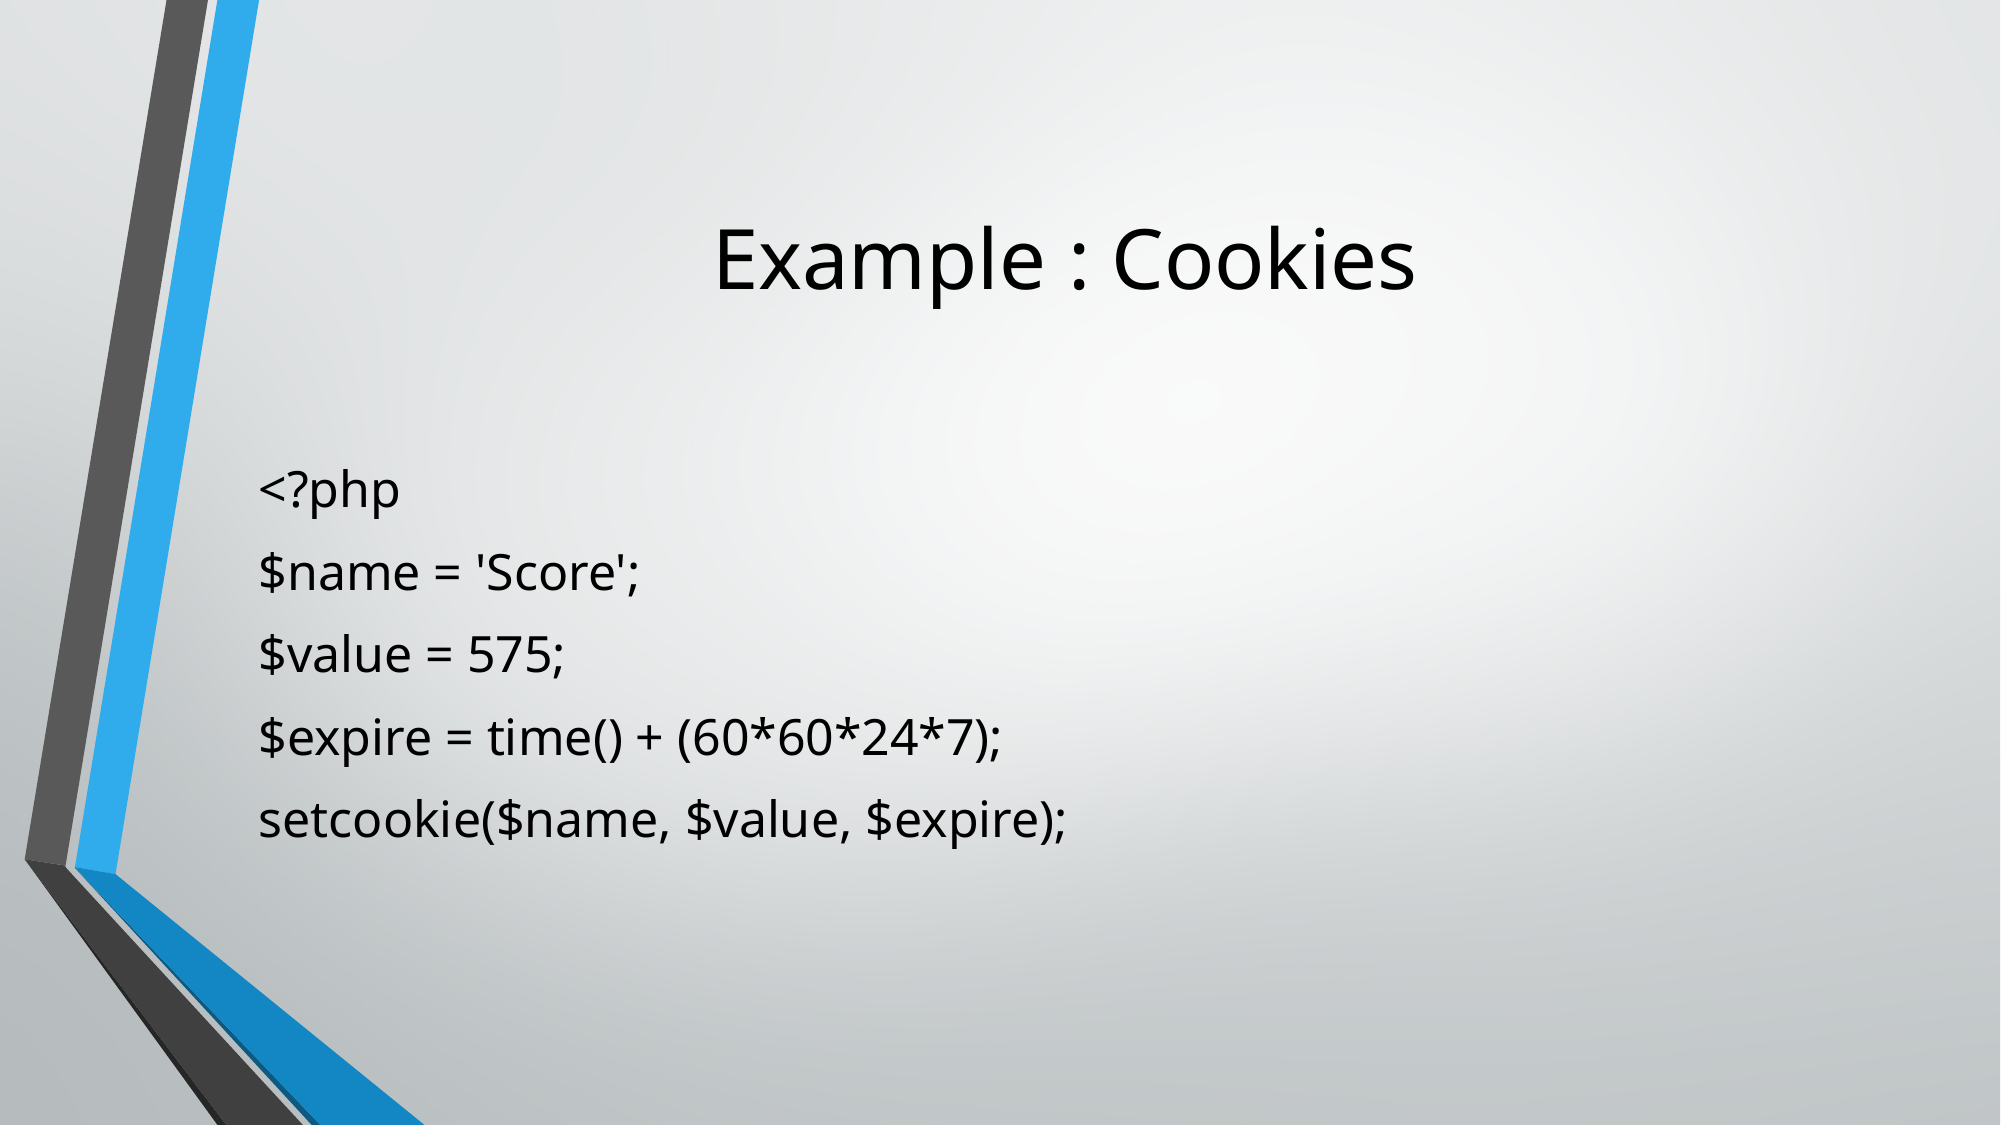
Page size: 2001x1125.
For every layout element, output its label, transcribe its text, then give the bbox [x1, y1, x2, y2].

title Example : Cookies [243, 112, 1887, 400]
list <?php $name = 'Score'; $value = 575; $expire = time() + (60*60*24*7); setcookie($name, $value, $expire); [243, 437, 1950, 950]
